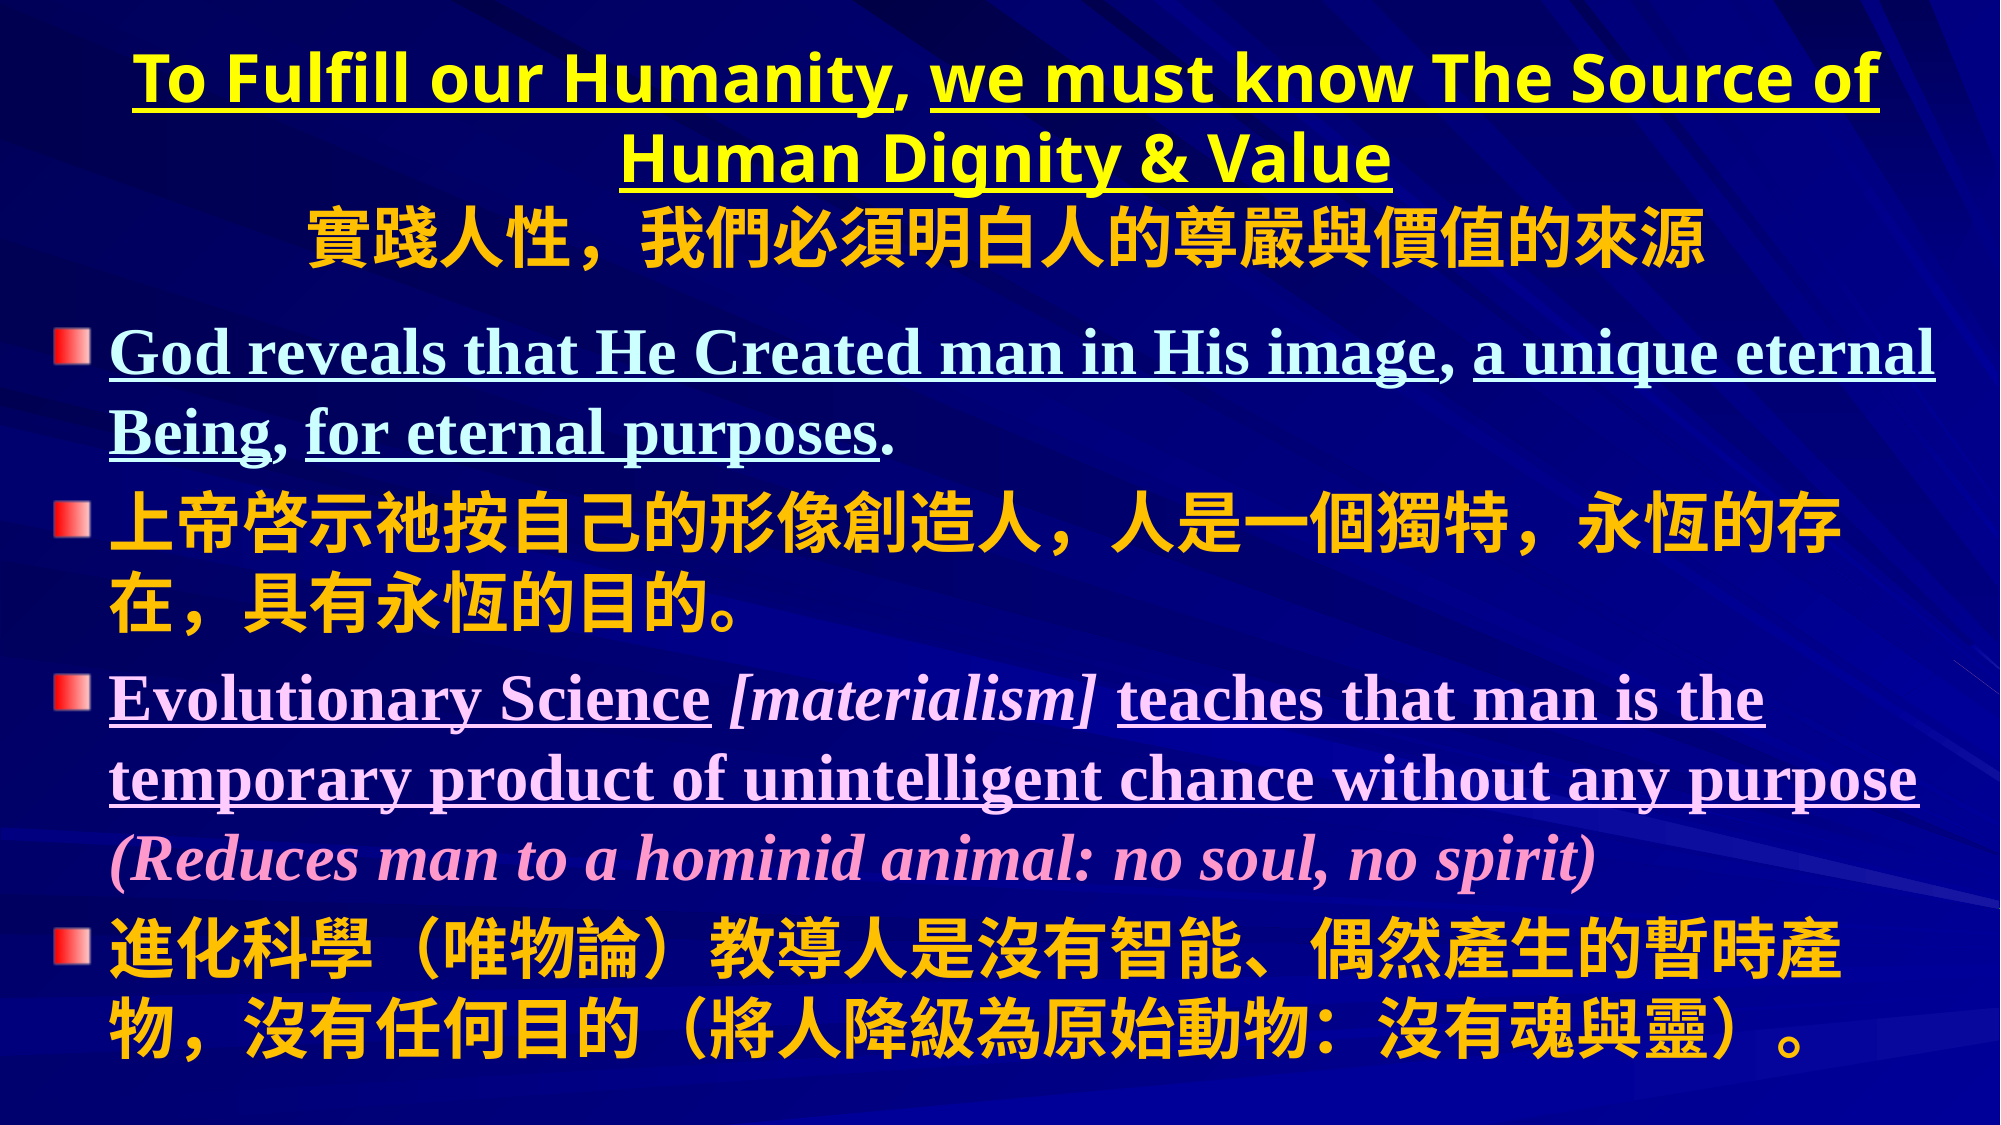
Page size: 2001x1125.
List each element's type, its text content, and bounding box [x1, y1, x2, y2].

picture [52, 326, 95, 369]
title To Fulfill our Humanity, we must know The Source of Human Dignity & Value 實踐人性，我們必須明白人的尊嚴與價值的來源 [24, 12, 1988, 301]
picture [52, 672, 95, 715]
picture [52, 499, 95, 542]
list God reveals that He Created man in His image, a unique eternal Being, for eternal purposes. 上帝啓示祂按自己的形像創造人，人是一個獨特，永恆的存在，具有永恆的目的。 Evolutionary Science [materialism] teaches that man is the temporary product of unintelligent chance without any purpose (Reduces man to a hominid animal: no soul, no spirit) 進化科學（唯物論）教導人是沒有智能、偶然產生的暫時產物，沒有任何目的（將人降級為原始動物：沒有魂與靈）。 [37, 299, 1976, 1101]
picture [52, 926, 95, 969]
